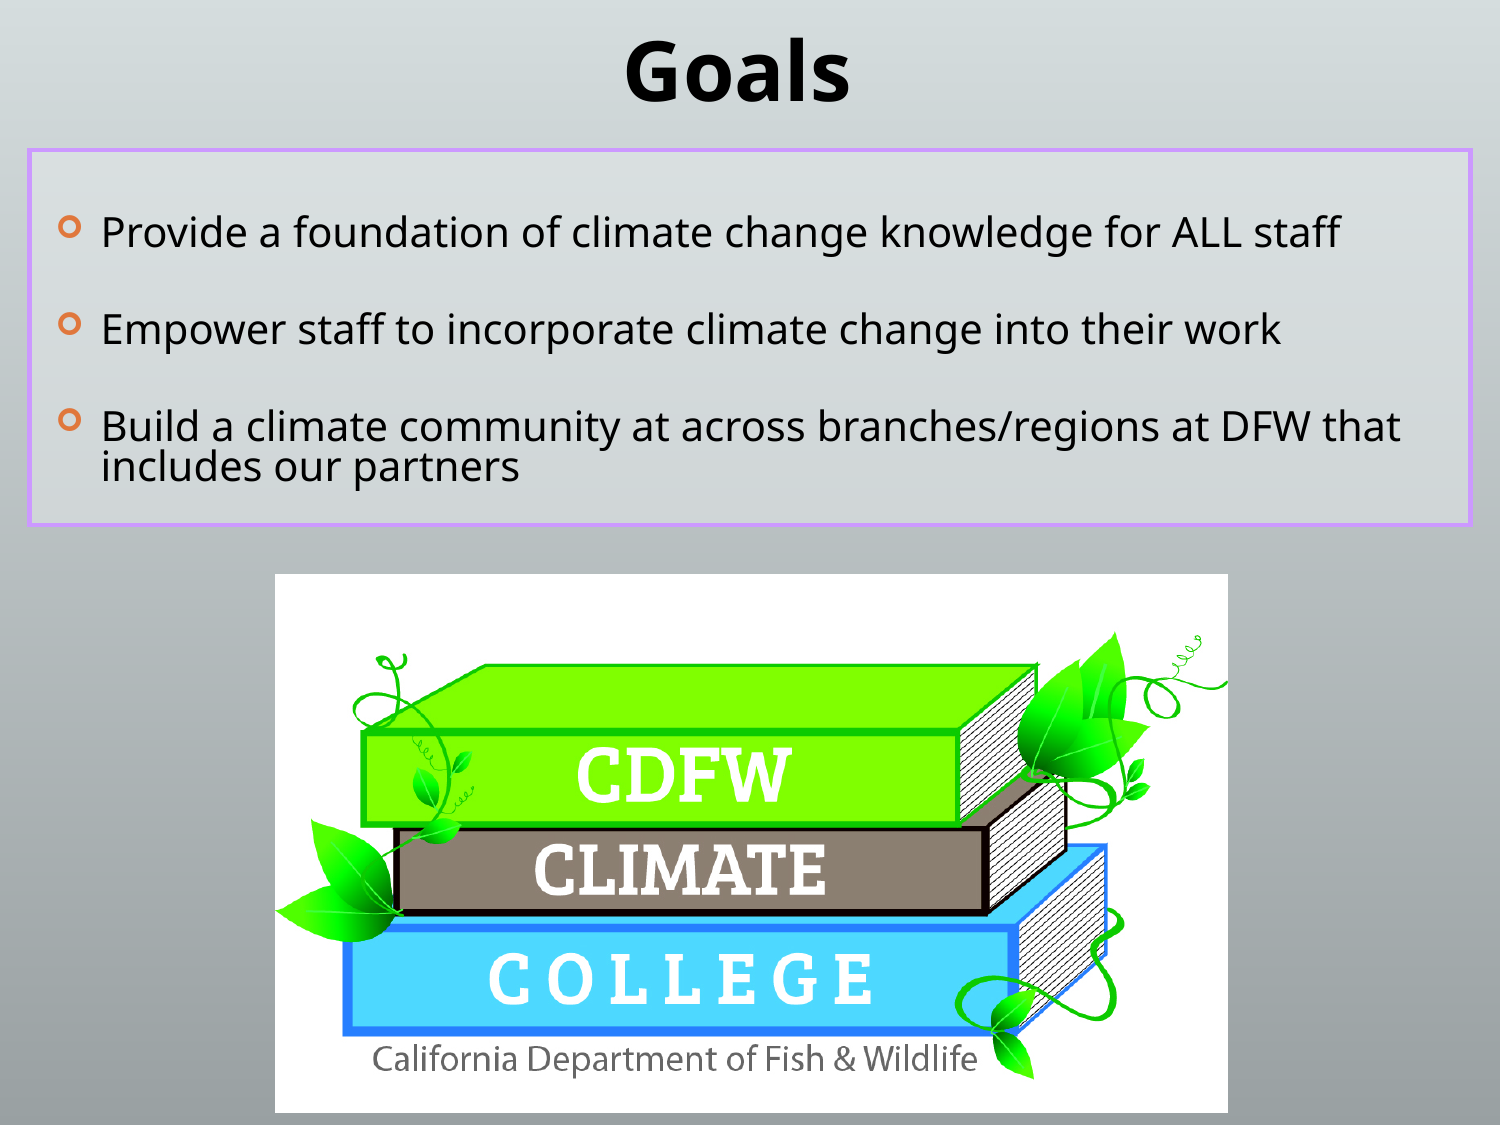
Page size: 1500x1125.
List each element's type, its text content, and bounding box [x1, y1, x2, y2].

title Goals [62, 0, 1413, 126]
picture [274, 574, 1228, 1113]
list Provide a foundation of climate change knowledge for ALL staff Empower staff to incorporate climate change into their work Build a climate community at across branches/regions at DFW that includes our partners [29, 149, 1471, 525]
